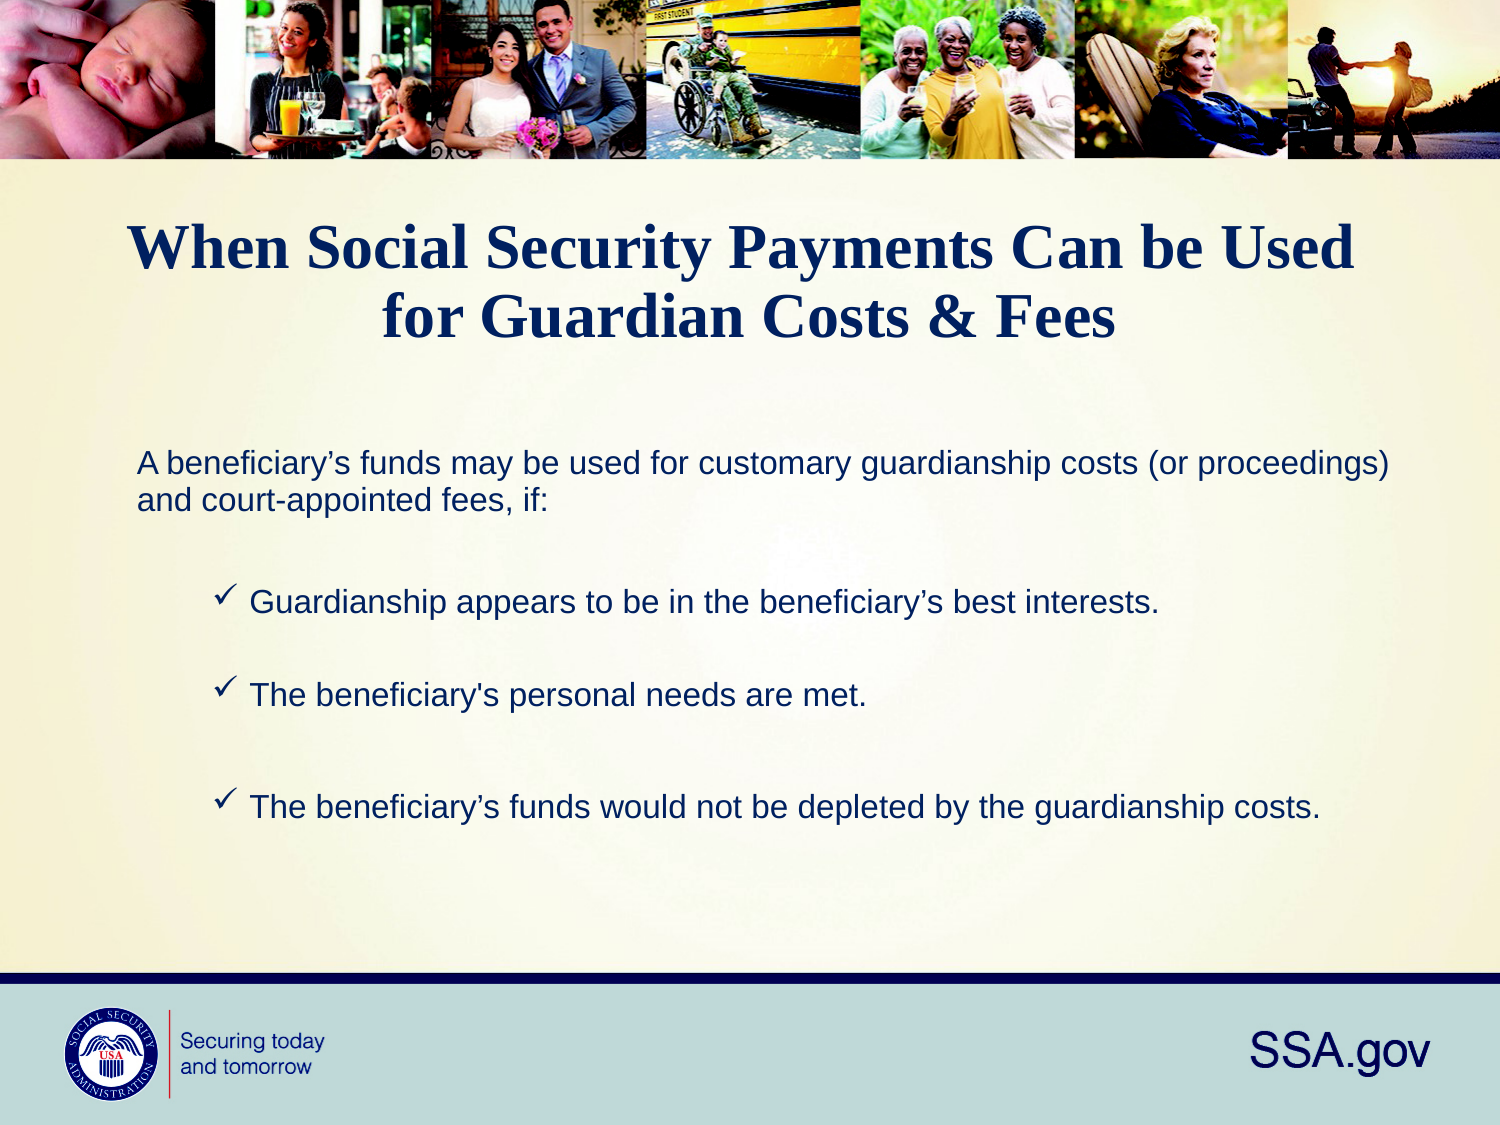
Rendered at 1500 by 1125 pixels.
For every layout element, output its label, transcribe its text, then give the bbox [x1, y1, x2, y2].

title When Social Security Payments Can be Used for Guardian Costs & Fees [103, 173, 1397, 391]
list A beneficiary’s funds may be used for customary guardianship costs (or proceedings) and court-appointed fees, if: Guardianship appears to be in the beneficiary’s best interests. The beneficiary's personal needs are met. The beneficiary’s funds would not be depleted by the guardianship costs. [121, 438, 1416, 844]
picture [0, 0, 1500, 1125]
